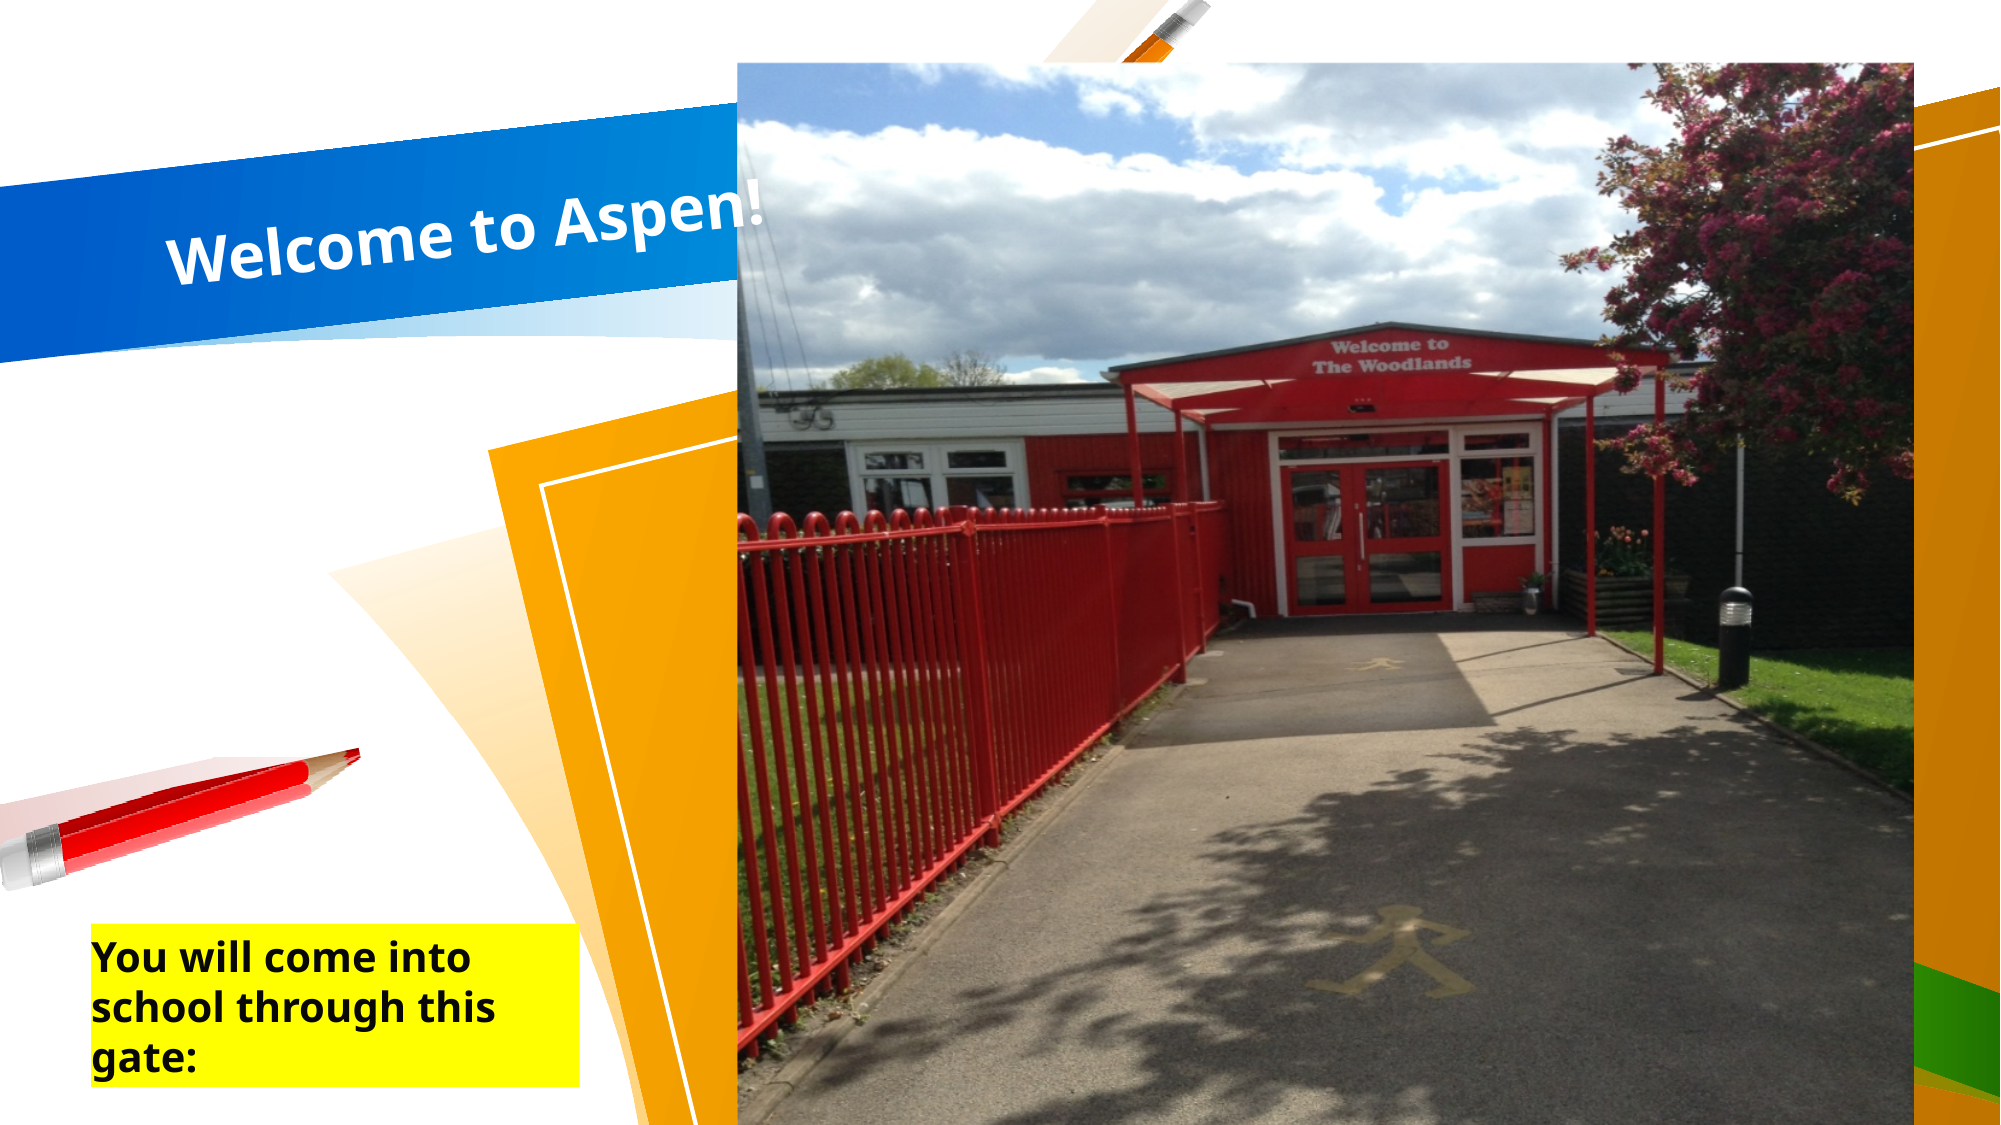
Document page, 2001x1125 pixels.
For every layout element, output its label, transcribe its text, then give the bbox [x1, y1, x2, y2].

title Welcome to Aspen! [127, 129, 793, 340]
picture [555, 0, 2000, 1125]
footer You will come into school through this gate: [91, 923, 555, 1087]
picture [0, 747, 373, 894]
